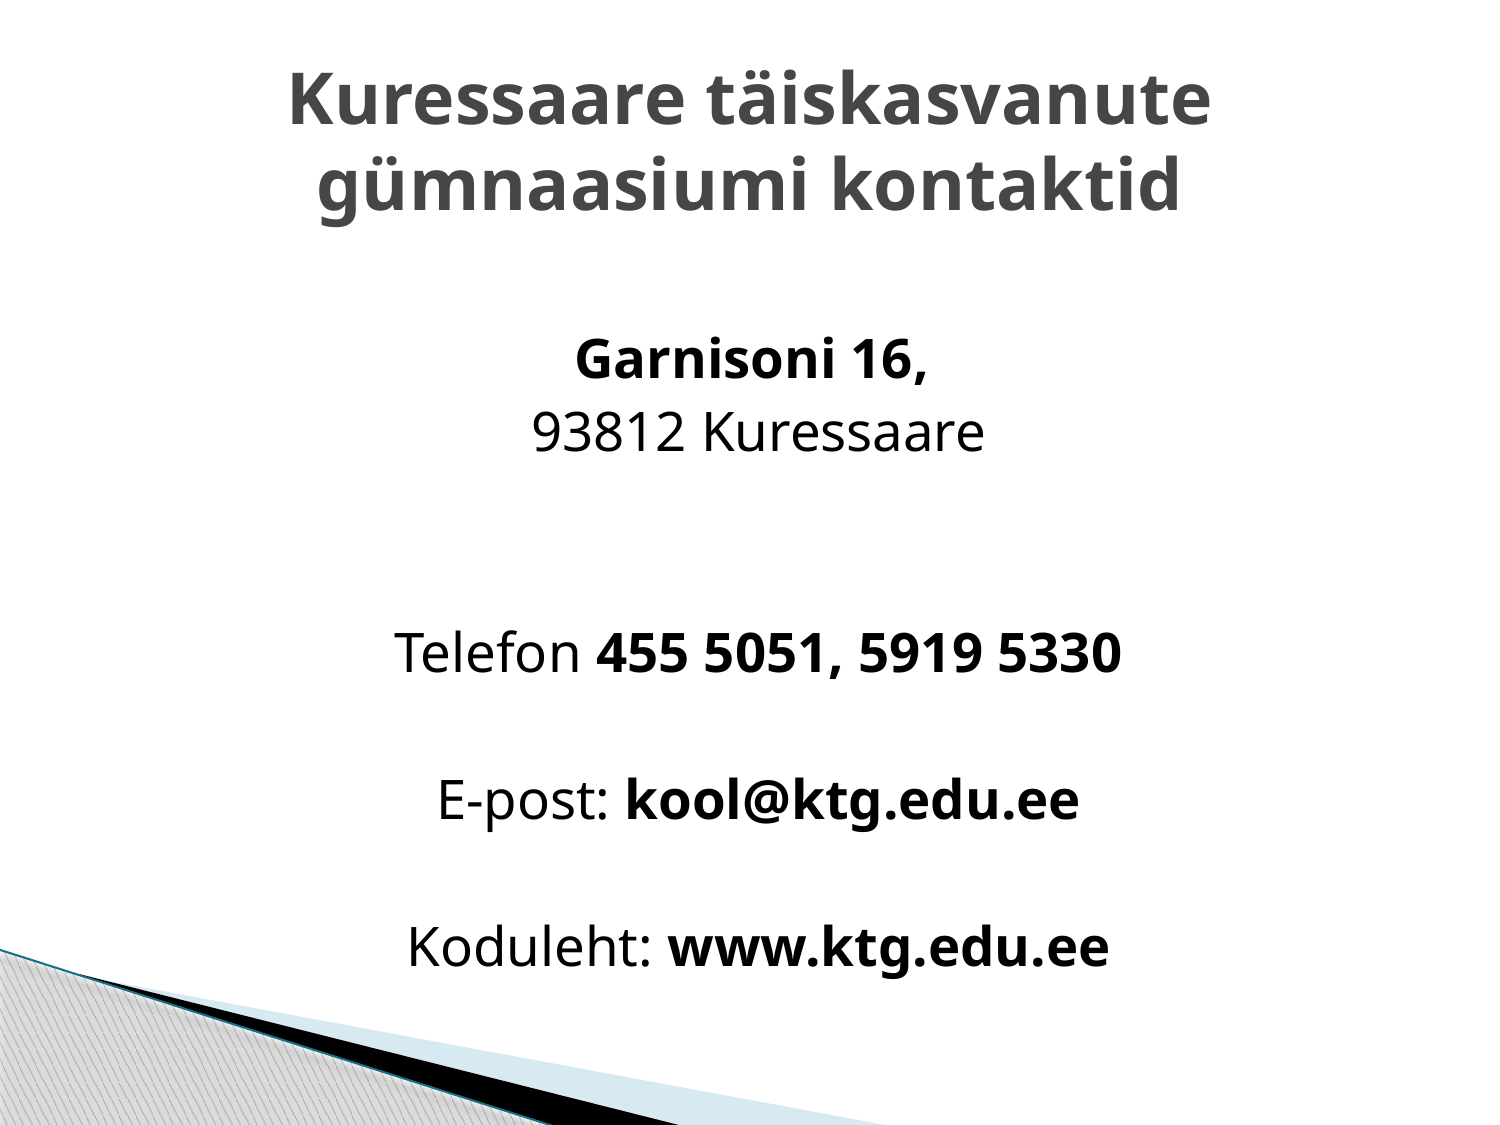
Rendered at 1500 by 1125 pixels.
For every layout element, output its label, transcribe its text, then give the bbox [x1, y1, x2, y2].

list Garnisoni 16, 93812 Kuressaare Telefon 455 5051, 5919 5330 E-post: kool@ktg.edu.ee Koduleht: www.ktg.edu.ee [75, 243, 1425, 986]
title Kuressaare täiskasvanute gümnaasiumi kontaktid [75, 45, 1425, 233]
